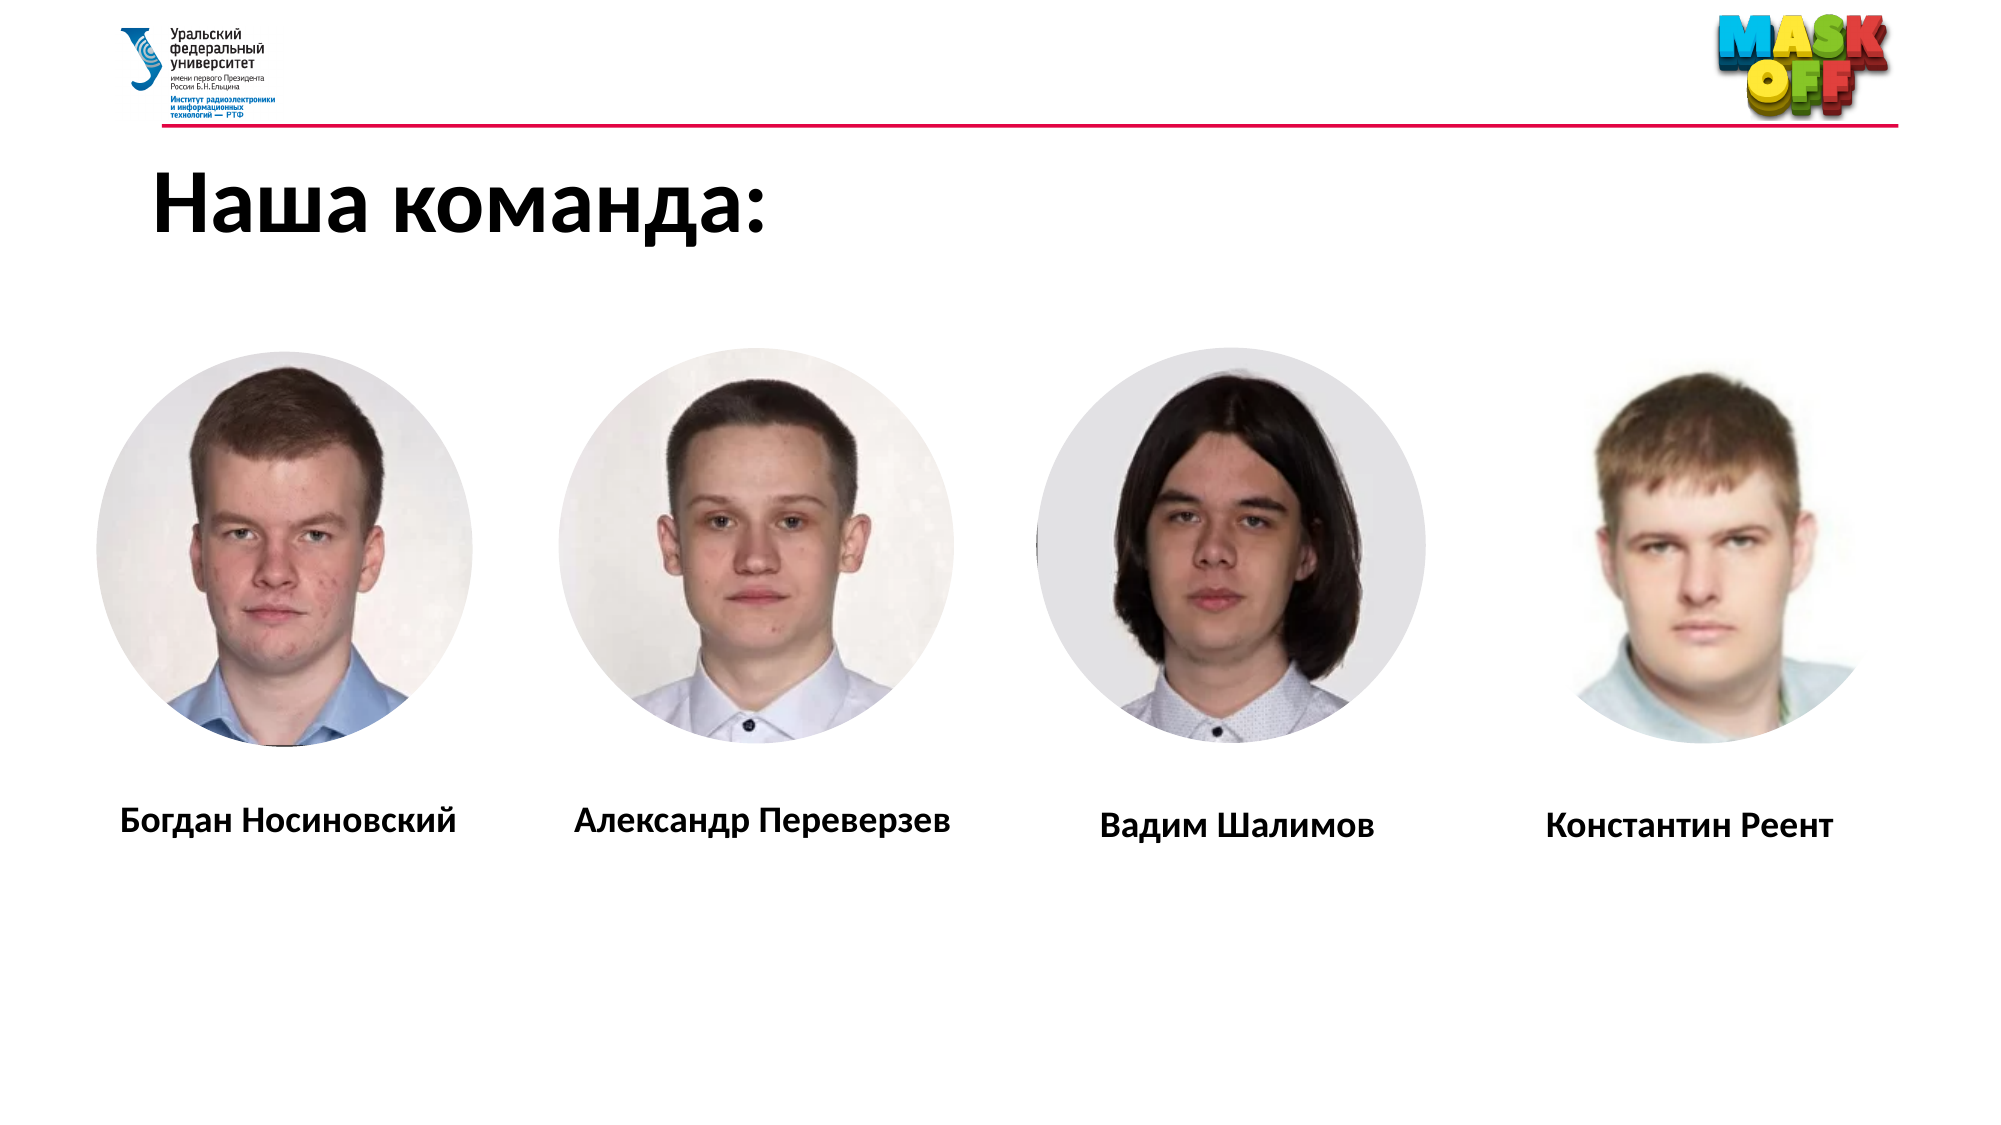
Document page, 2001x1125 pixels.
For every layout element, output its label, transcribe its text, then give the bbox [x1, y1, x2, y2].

picture [558, 348, 954, 744]
text_box Богдан Носиновский [105, 787, 501, 848]
picture [115, 26, 284, 121]
picture [1036, 347, 1426, 743]
title Наша команда: [137, 94, 1863, 312]
picture [1711, 14, 1897, 121]
text_box Александр Переверзев [559, 787, 988, 848]
text_box Константин Реент​ [1531, 791, 1875, 852]
text_box [1863, 123, 1899, 129]
picture [96, 351, 473, 747]
picture [1509, 348, 1897, 744]
text_box Вадим Шалимов​ [1084, 791, 1407, 852]
